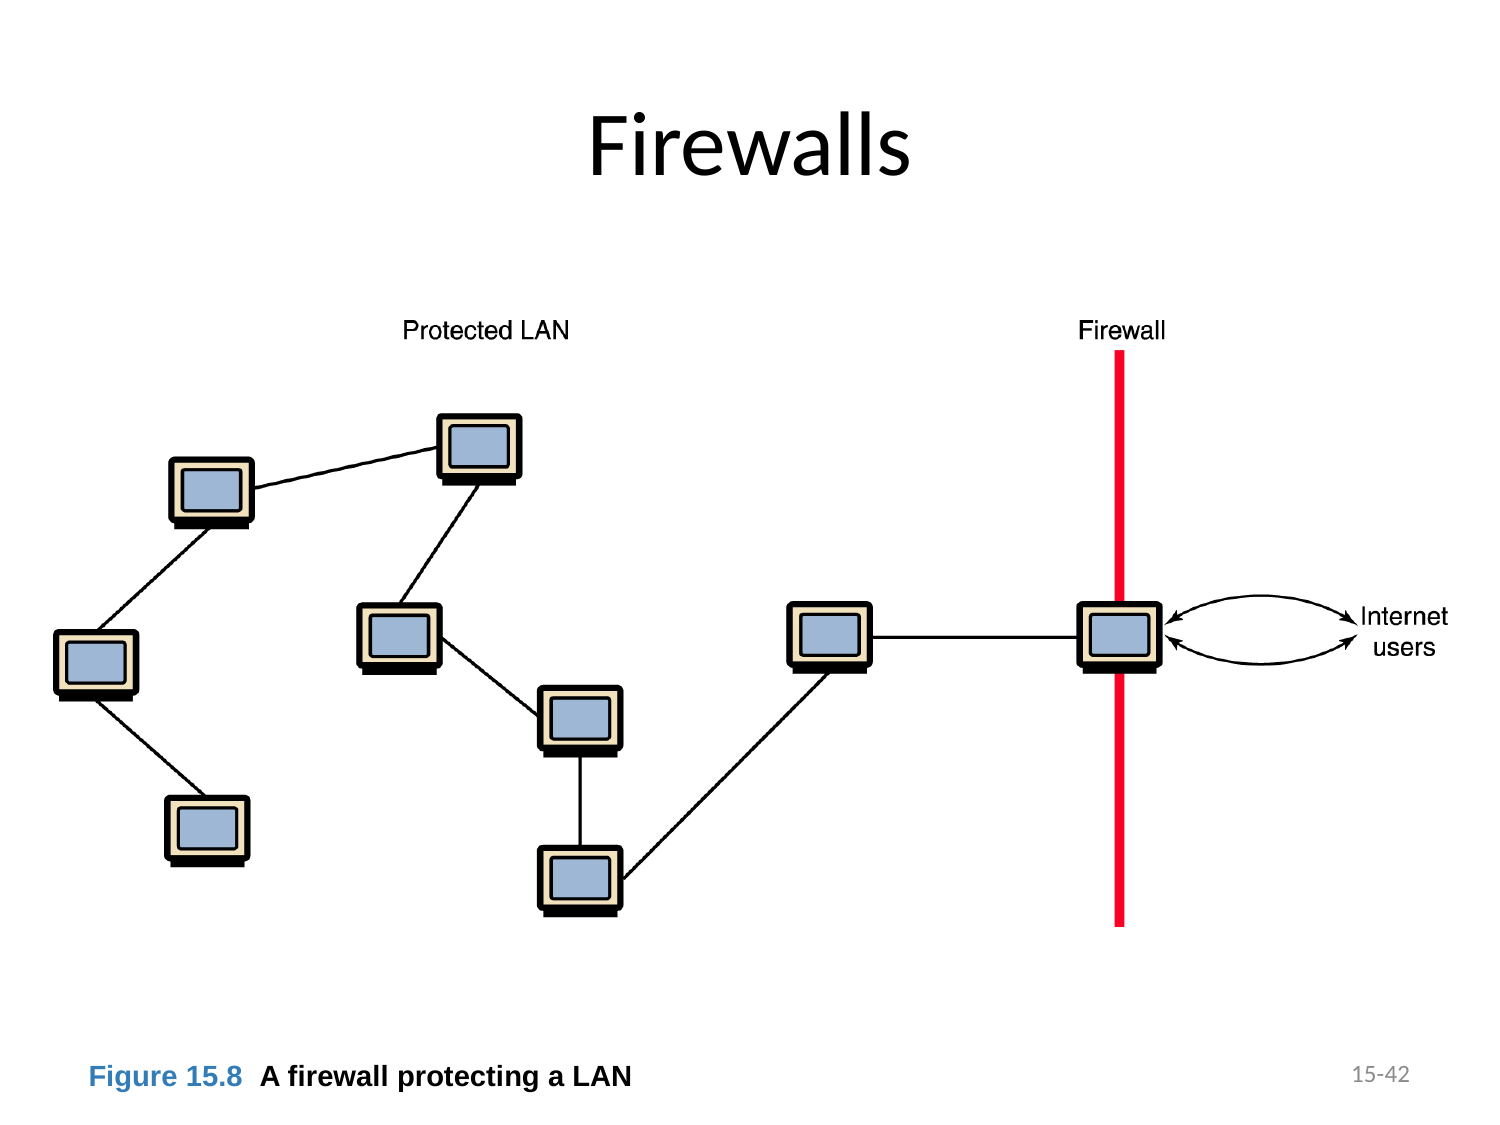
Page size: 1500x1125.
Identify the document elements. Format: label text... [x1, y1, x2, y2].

picture [37, 299, 1463, 942]
slide_number 15-42 [1074, 1042, 1425, 1103]
title Firewalls [75, 45, 1425, 233]
text_box Figure 15.8 A firewall protecting a LAN [74, 1049, 647, 1100]
